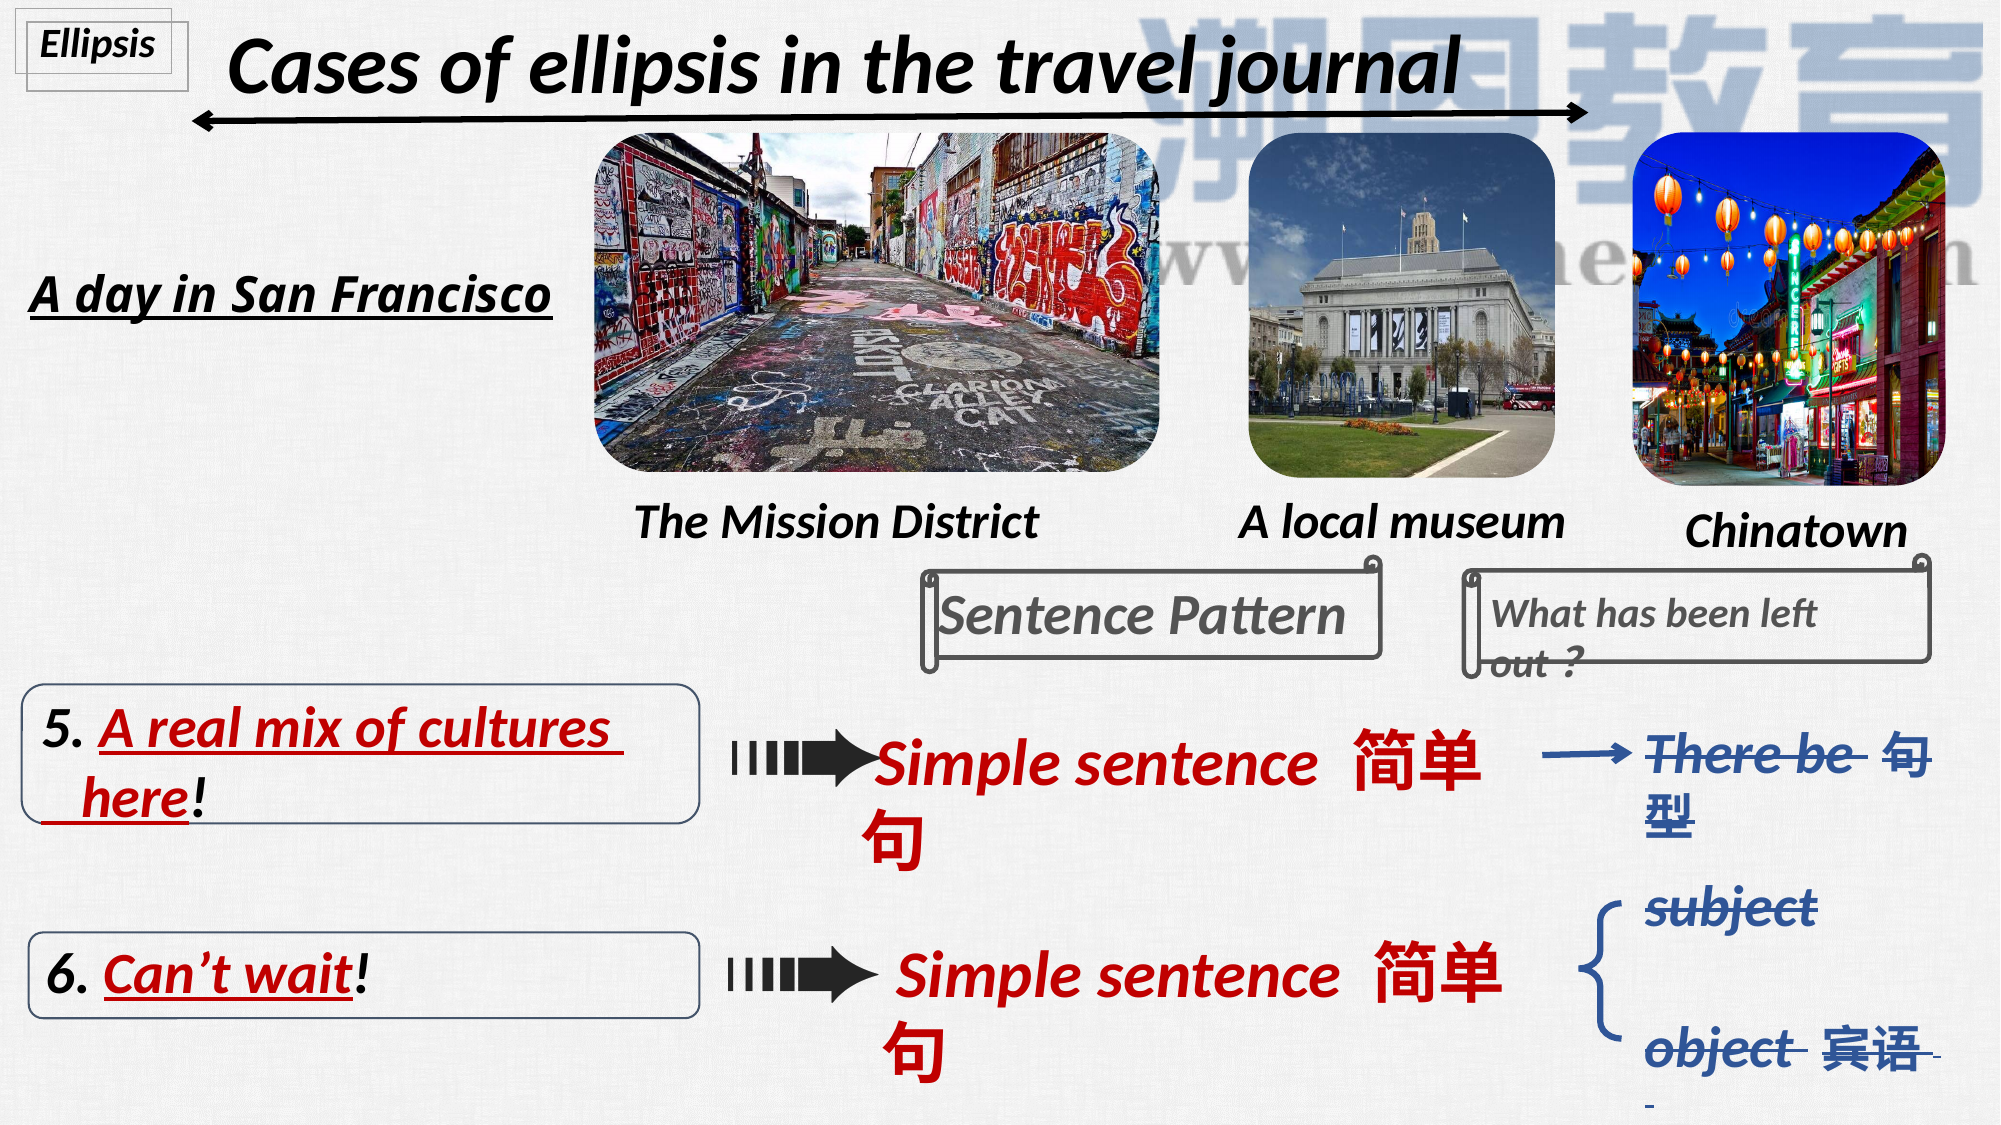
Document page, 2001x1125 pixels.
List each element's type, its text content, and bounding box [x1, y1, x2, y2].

text_box Simple sentence 简单句 [845, 711, 1555, 887]
text_box The Mission District [618, 481, 1057, 557]
text_box object 宾语 [1630, 1001, 1961, 1125]
text_box Chinatown [1670, 489, 1930, 555]
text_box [191, 112, 1589, 122]
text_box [974, 962, 1058, 1087]
text_box [26, 21, 189, 92]
title A day in San Francisco [15, 245, 586, 348]
text_box subject [1630, 860, 1833, 946]
text_box Simple sentence 简单句 [867, 923, 1577, 1098]
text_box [28, 927, 702, 1019]
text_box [922, 556, 1381, 672]
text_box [1542, 752, 1633, 756]
text_box Ellipsis [15, 8, 172, 74]
text_box [1578, 902, 1622, 1040]
text_box Cases of ellipsis in the travel journal [212, 2, 1631, 118]
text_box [21, 681, 700, 839]
picture [0, 0, 2001, 1125]
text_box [1463, 555, 1943, 677]
text_box A local museum [1213, 481, 1591, 557]
text_box There be 句型 [1630, 708, 1990, 853]
